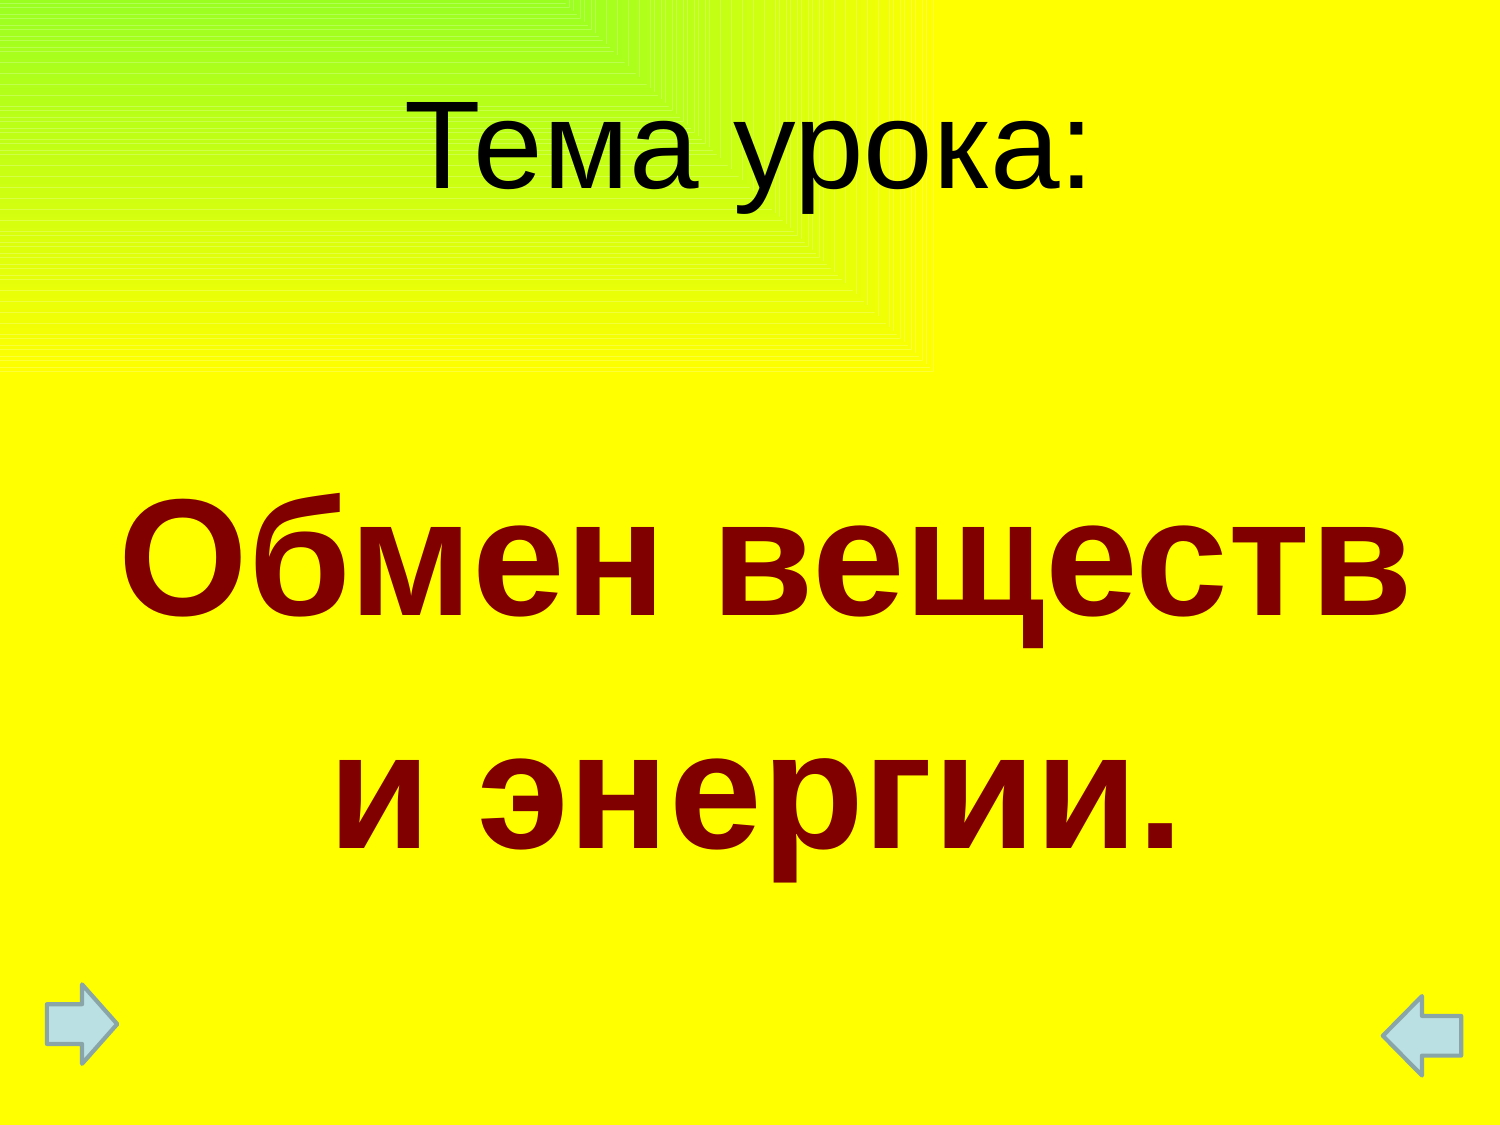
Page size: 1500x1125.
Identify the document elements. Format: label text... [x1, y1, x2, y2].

text_box [44, 982, 119, 1066]
list Обмен веществ и энергии. [81, 327, 1433, 1071]
title Тема урока: [74, 44, 1426, 233]
text_box [1380, 994, 1464, 1078]
